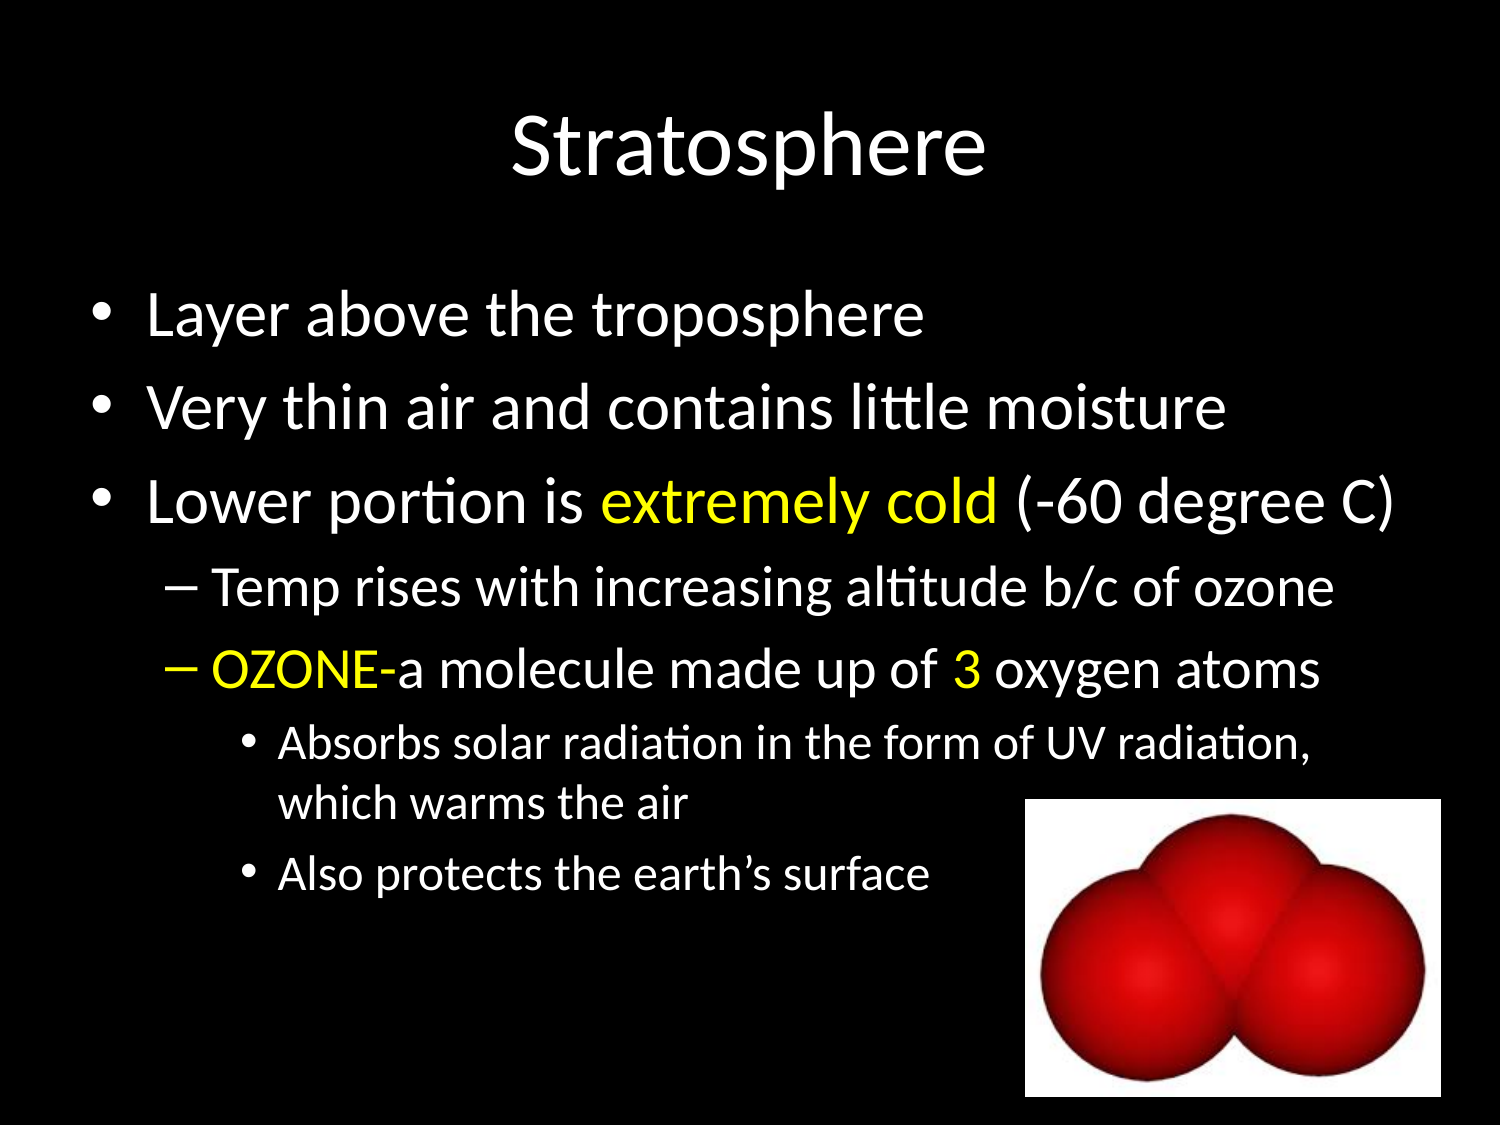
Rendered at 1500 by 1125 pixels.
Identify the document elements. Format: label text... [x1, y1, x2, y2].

picture [1024, 799, 1441, 1098]
list Layer above the troposphere Very thin air and contains little moisture Lower portion is extremely cold (-60 degree C) Temp rises with increasing altitude b/c of ozone OZONE-a molecule made up of 3 oxygen atoms Absorbs solar radiation in the form of UV radiation, which warms the air Also protects the earth’s surface [75, 262, 1425, 1005]
title Stratosphere [75, 45, 1425, 233]
